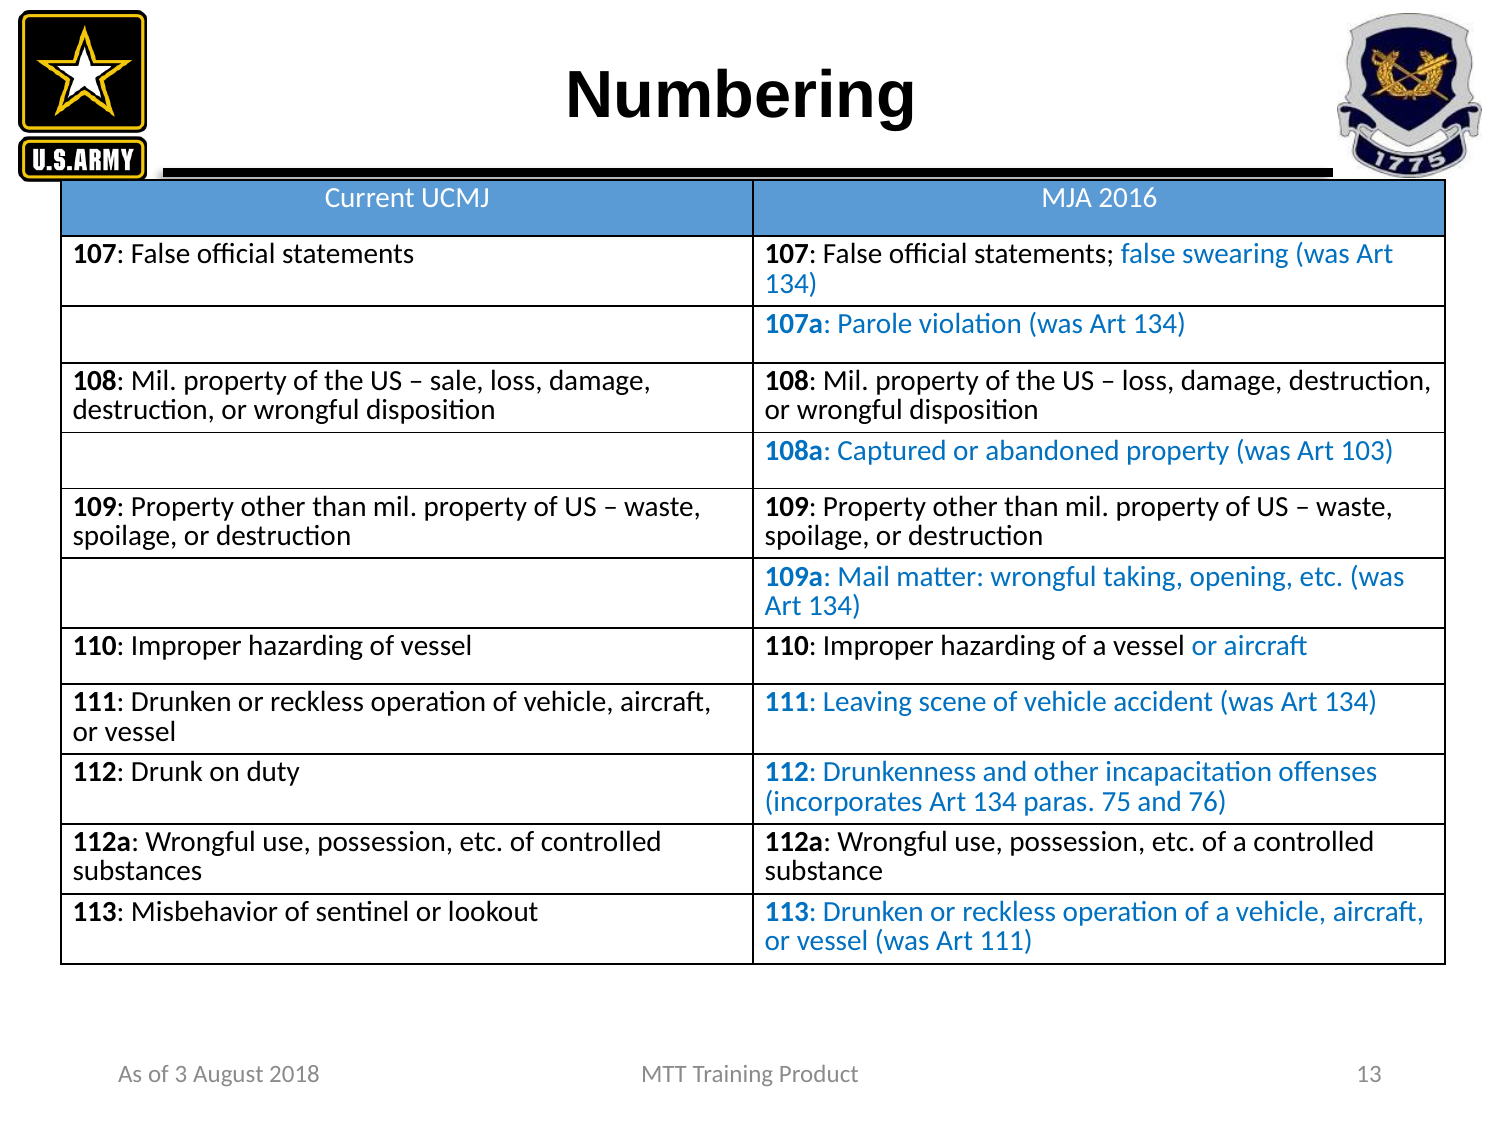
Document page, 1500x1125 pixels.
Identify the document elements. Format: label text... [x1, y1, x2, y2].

table_cell 111: Drunken or reckless operation of vehicle, aircraft, or vessel [62, 685, 752, 753]
table_cell 108: Mil. property of the US – sale, loss, damage, destruction, or wrongful disposition [62, 364, 752, 432]
table_cell 112a: Wrongful use, possession, etc. of a controlled substance [754, 825, 1444, 893]
table_cell 110: Improper hazarding of a vessel or aircraft [754, 629, 1444, 683]
table_cell 112a: Wrongful use, possession, etc. of controlled substances [62, 825, 752, 893]
table_cell 110: Improper hazarding of vessel [62, 629, 752, 683]
table_cell 107: False official statements; false swearing (was Art 134) [754, 237, 1444, 305]
picture [1337, 13, 1482, 178]
table_header Current UCMJ [62, 181, 752, 235]
table_cell [62, 559, 752, 627]
table_cell 111: Leaving scene of vehicle accident (was Art 134) [754, 685, 1444, 753]
table_cell 113: Misbehavior of sentinel or lookout [62, 895, 752, 963]
title Numbering [156, 35, 1327, 157]
table_cell 112: Drunkenness and other incapacitation offenses (incorporates Art 134 paras. 75 and 76) [754, 755, 1444, 823]
picture [18, 10, 147, 182]
slide_number 13 [1059, 1042, 1397, 1103]
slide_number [103, 1042, 441, 1103]
table_cell 109: Property other than mil. property of US – waste, spoilage, or destruction [62, 489, 752, 557]
table_header MJA 2016 [754, 181, 1444, 235]
table_cell 108a: Captured or abandoned property (was Art 103) [754, 433, 1444, 488]
table_cell 107a: Parole violation (was Art 134) [754, 307, 1444, 362]
table_cell 112: Drunk on duty [62, 755, 752, 823]
table_cell 108: Mil. property of the US – loss, damage, destruction, or wrongful disposition [754, 364, 1444, 432]
table_cell 109: Property other than mil. property of US – waste, spoilage, or destruction [754, 489, 1444, 557]
table_cell [62, 307, 752, 362]
footer MTT Training Product [496, 1042, 1004, 1103]
table_cell 113: Drunken or reckless operation of a vehicle, aircraft, or vessel (was Art 111) [754, 895, 1444, 963]
table_cell 107: False official statements [62, 237, 752, 305]
table_cell 109a: Mail matter: wrongful taking, opening, etc. (was Art 134) [754, 559, 1444, 627]
table_cell [62, 433, 752, 488]
